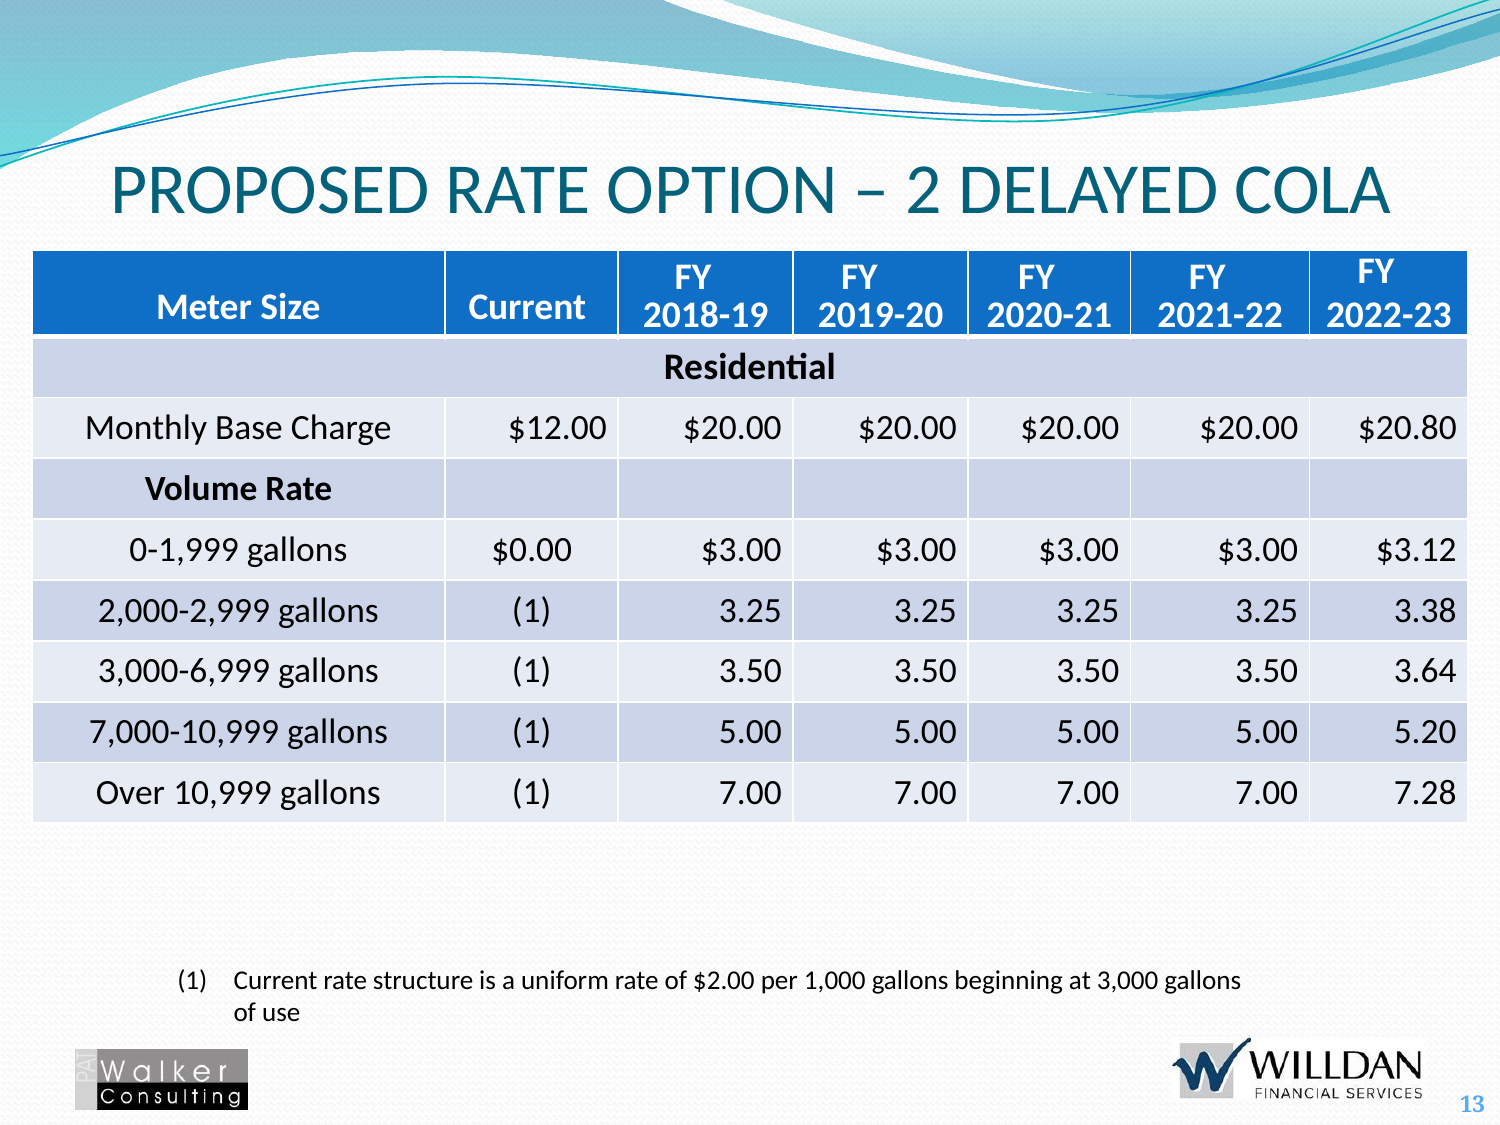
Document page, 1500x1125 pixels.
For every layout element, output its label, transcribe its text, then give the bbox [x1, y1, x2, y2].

table_cell 3.50 [619, 642, 792, 701]
picture [1172, 1037, 1425, 1099]
table_cell 3.25 [619, 581, 792, 640]
table_cell $20.00 [794, 398, 967, 457]
text_box Proposed Rate Option – 2 Delayed COLA [2, 112, 1500, 250]
picture [75, 1049, 248, 1110]
table_cell 3.50 [1131, 642, 1309, 701]
table_cell $20.00 [619, 398, 792, 457]
table_cell 7.00 [619, 763, 792, 822]
table_cell 3.50 [794, 642, 967, 701]
table_cell $20.00 [969, 398, 1130, 457]
table_cell [1131, 459, 1309, 518]
table_header Current [446, 251, 617, 334]
table_cell $12.00 [446, 398, 617, 457]
table_header FY 2020-21 [969, 251, 1130, 334]
table_cell $3.00 [619, 520, 792, 579]
table_cell Residential [33, 339, 1467, 397]
table_cell 5.00 [794, 703, 967, 762]
table_cell (1) [446, 581, 617, 640]
table_cell 5.00 [619, 703, 792, 762]
table_cell $0.00 [446, 520, 617, 579]
table_cell (1) [446, 703, 617, 762]
text_box Current rate structure is a uniform rate of $2.00 per 1,000 gallons beginning at 3,000 gallons of use [162, 954, 1263, 1035]
table_cell 7.28 [1310, 763, 1467, 822]
table_cell 5.20 [1310, 703, 1467, 762]
table_cell 0-1,999 gallons [33, 520, 444, 579]
table_cell $3.00 [1131, 520, 1309, 579]
table_cell (1) [446, 642, 617, 701]
table_cell $3.00 [794, 520, 967, 579]
table_cell 7.00 [1131, 763, 1309, 822]
table_cell [794, 459, 967, 518]
table_cell 5.00 [969, 703, 1130, 762]
table_cell 7.00 [969, 763, 1130, 822]
table_cell [446, 459, 617, 518]
table_cell [619, 459, 792, 518]
table_cell [969, 459, 1130, 518]
table_cell 3.25 [969, 581, 1130, 640]
table_header Meter Size [33, 251, 444, 334]
table_cell 5.00 [1131, 703, 1309, 762]
table_cell 3.38 [1310, 581, 1467, 640]
table_cell $20.80 [1310, 398, 1467, 457]
table_cell 7.00 [794, 763, 967, 822]
table_cell 3.50 [969, 642, 1130, 701]
table_cell $3.12 [1310, 520, 1467, 579]
table_header FY 2018-19 [619, 251, 792, 334]
table_cell 3.64 [1310, 642, 1467, 701]
table_cell $20.00 [1131, 398, 1309, 457]
table_cell (1) [446, 763, 617, 822]
table_cell Monthly Base Charge [33, 398, 444, 457]
table_cell Over 10,999 gallons [33, 763, 444, 822]
table_cell [1310, 459, 1467, 518]
table_cell 3.25 [794, 581, 967, 640]
table_cell Volume Rate [33, 459, 444, 518]
table_header FY 2022-23 [1310, 251, 1467, 334]
table_cell 3.25 [1131, 581, 1309, 640]
table_cell 2,000-2,999 gallons [33, 581, 444, 640]
table_header FY 2019-20 [794, 251, 967, 334]
table_cell 3,000-6,999 gallons [33, 642, 444, 701]
table_cell 7,000-10,999 gallons [33, 703, 444, 762]
table_cell $3.00 [969, 520, 1130, 579]
table_header FY 2021-22 [1131, 251, 1309, 334]
